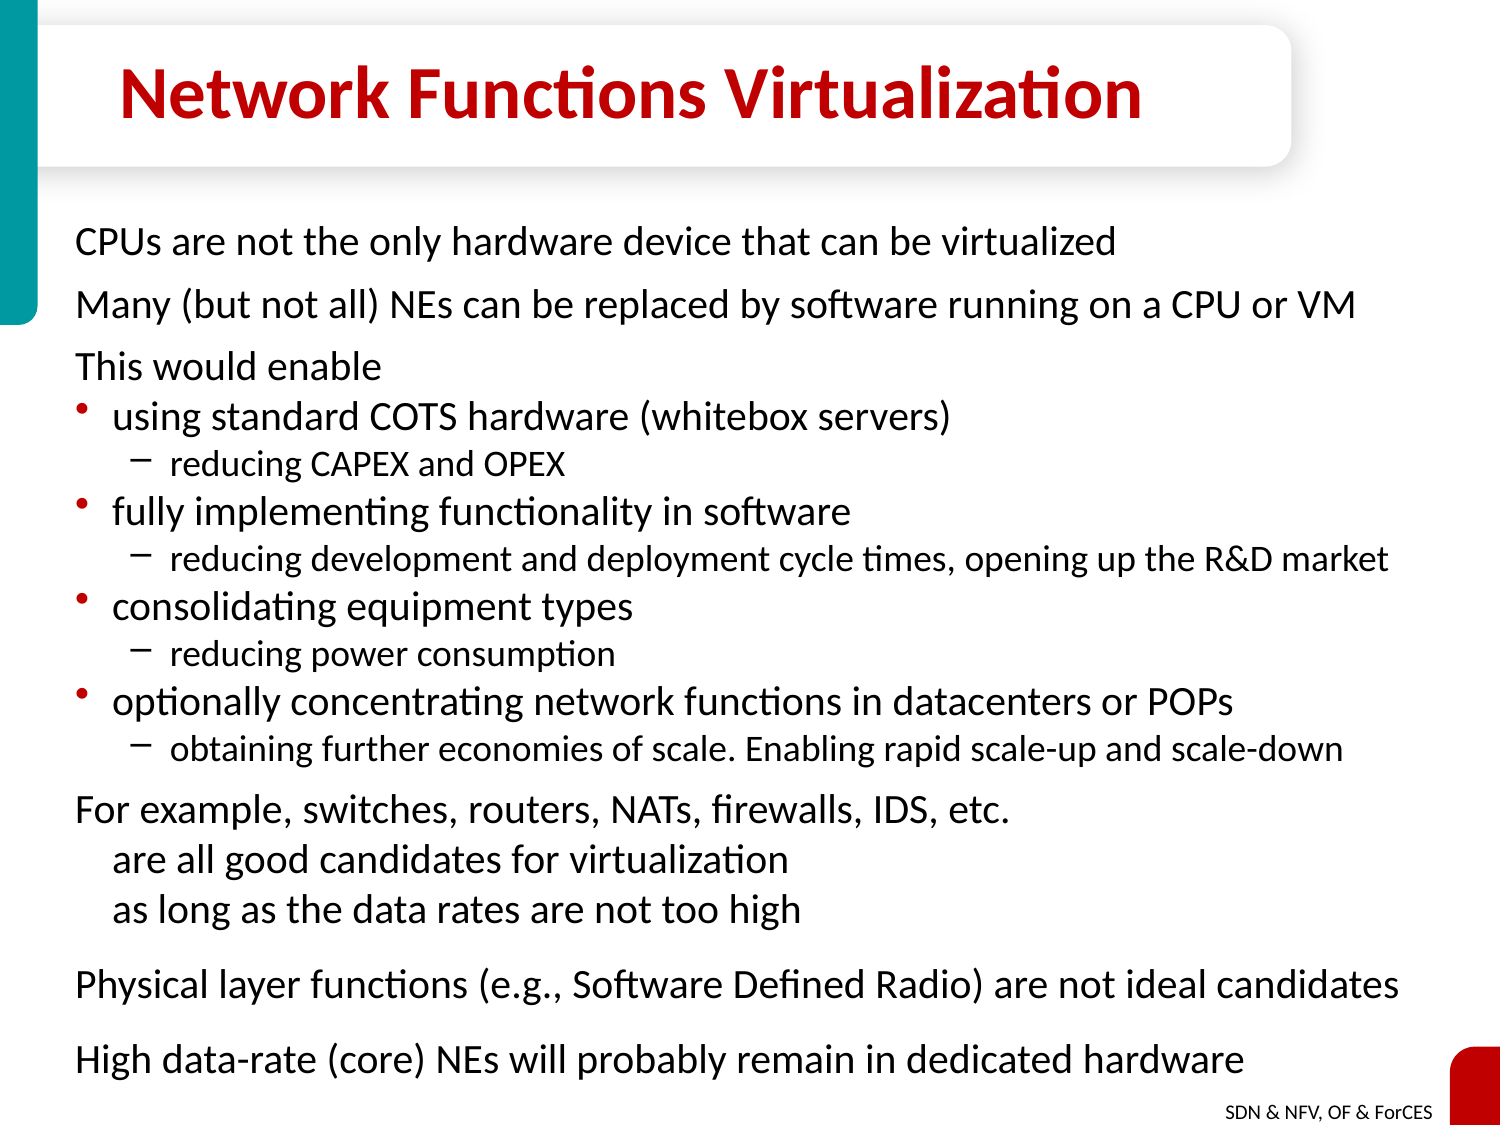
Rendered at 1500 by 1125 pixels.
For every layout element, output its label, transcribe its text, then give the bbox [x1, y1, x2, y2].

list CPUs are not the only hardware device that can be virtualized Many (but not all) NEs can be replaced by software running on a CPU or VM This would enable using standard COTS hardware (whitebox servers) reducing CAPEX and OPEX fully implementing functionality in software reducing development and deployment cycle times, opening up the R&D market consolidating equipment types reducing power consumption optionally concentrating network functions in datacenters or POPs obtaining further economies of scale. Enabling rapid scale-up and scale-down For example, switches, routers, NATs, firewalls, IDS, etc. are all good candidates for virtualization as long as the data rates are not too high Physical layer functions (e.g., Software Defined Radio) are not ideal candidates High data-rate (core) NEs will probably remain in dedicated hardware [60, 206, 1456, 1084]
title Network Functions Virtualization [104, 43, 1215, 149]
